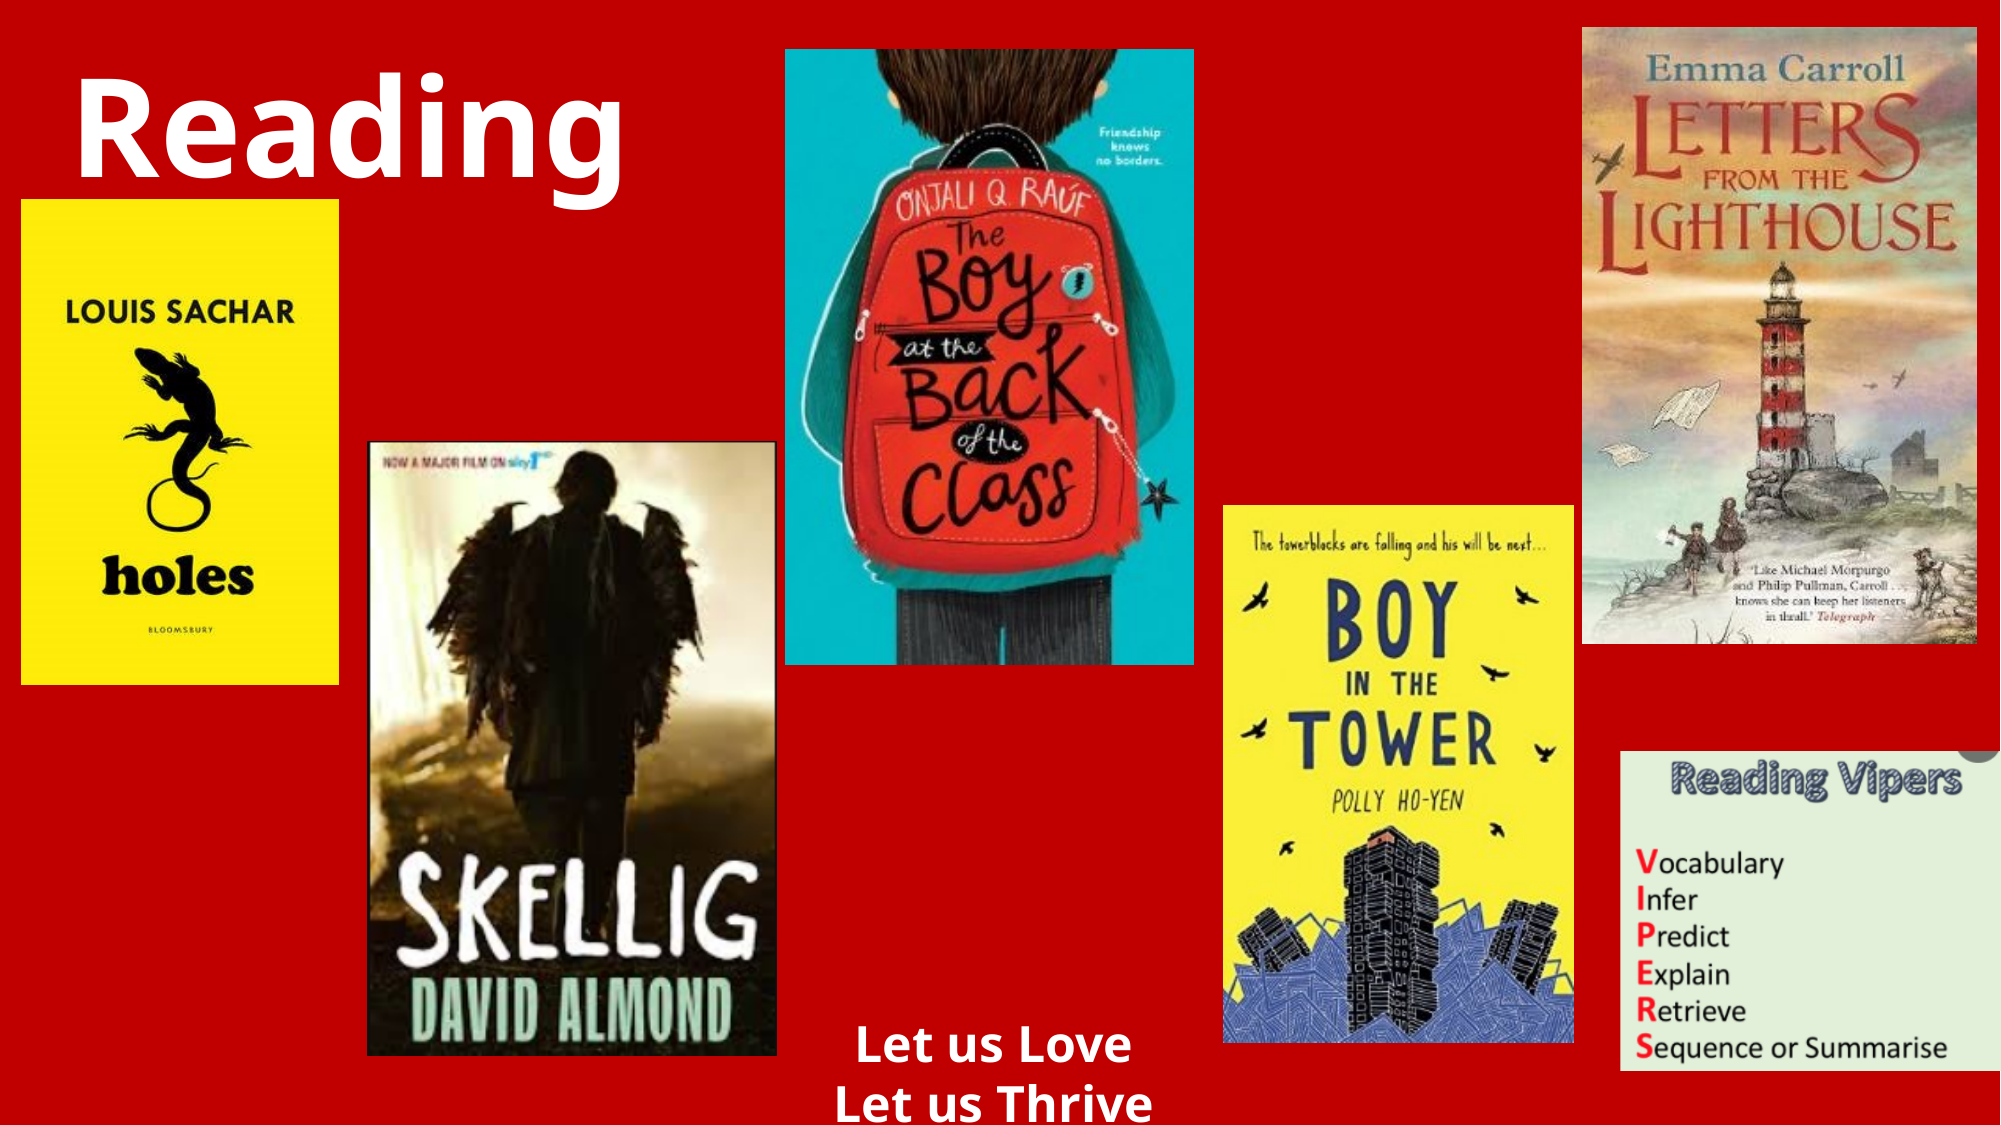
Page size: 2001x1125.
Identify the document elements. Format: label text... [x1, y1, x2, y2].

footer Let us Love Let us Thrive [656, 1042, 1332, 1103]
picture [1223, 505, 1574, 1043]
title Reading [54, 24, 1780, 242]
picture [367, 441, 777, 1056]
picture [785, 49, 1194, 665]
picture [1620, 751, 2001, 1071]
picture [21, 199, 339, 685]
picture [1582, 27, 1977, 644]
